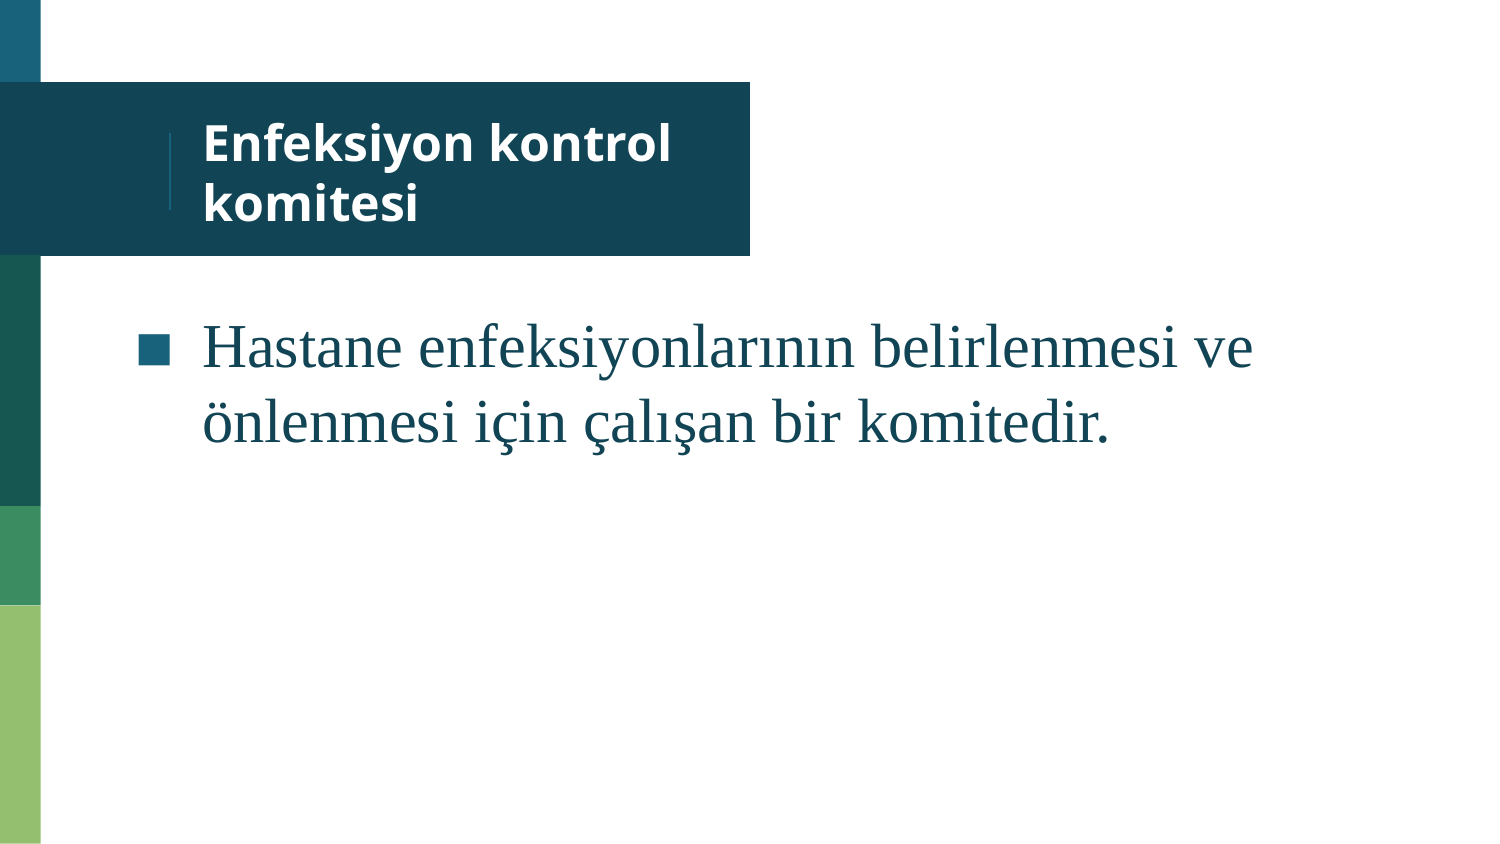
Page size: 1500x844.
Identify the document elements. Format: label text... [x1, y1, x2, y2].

title Enfeksiyon kontrol komitesi [187, 87, 715, 256]
list Hastane enfeksiyonlarının belirlenmesi ve önlenmesi için çalışan bir komitedir. [112, 289, 1500, 808]
